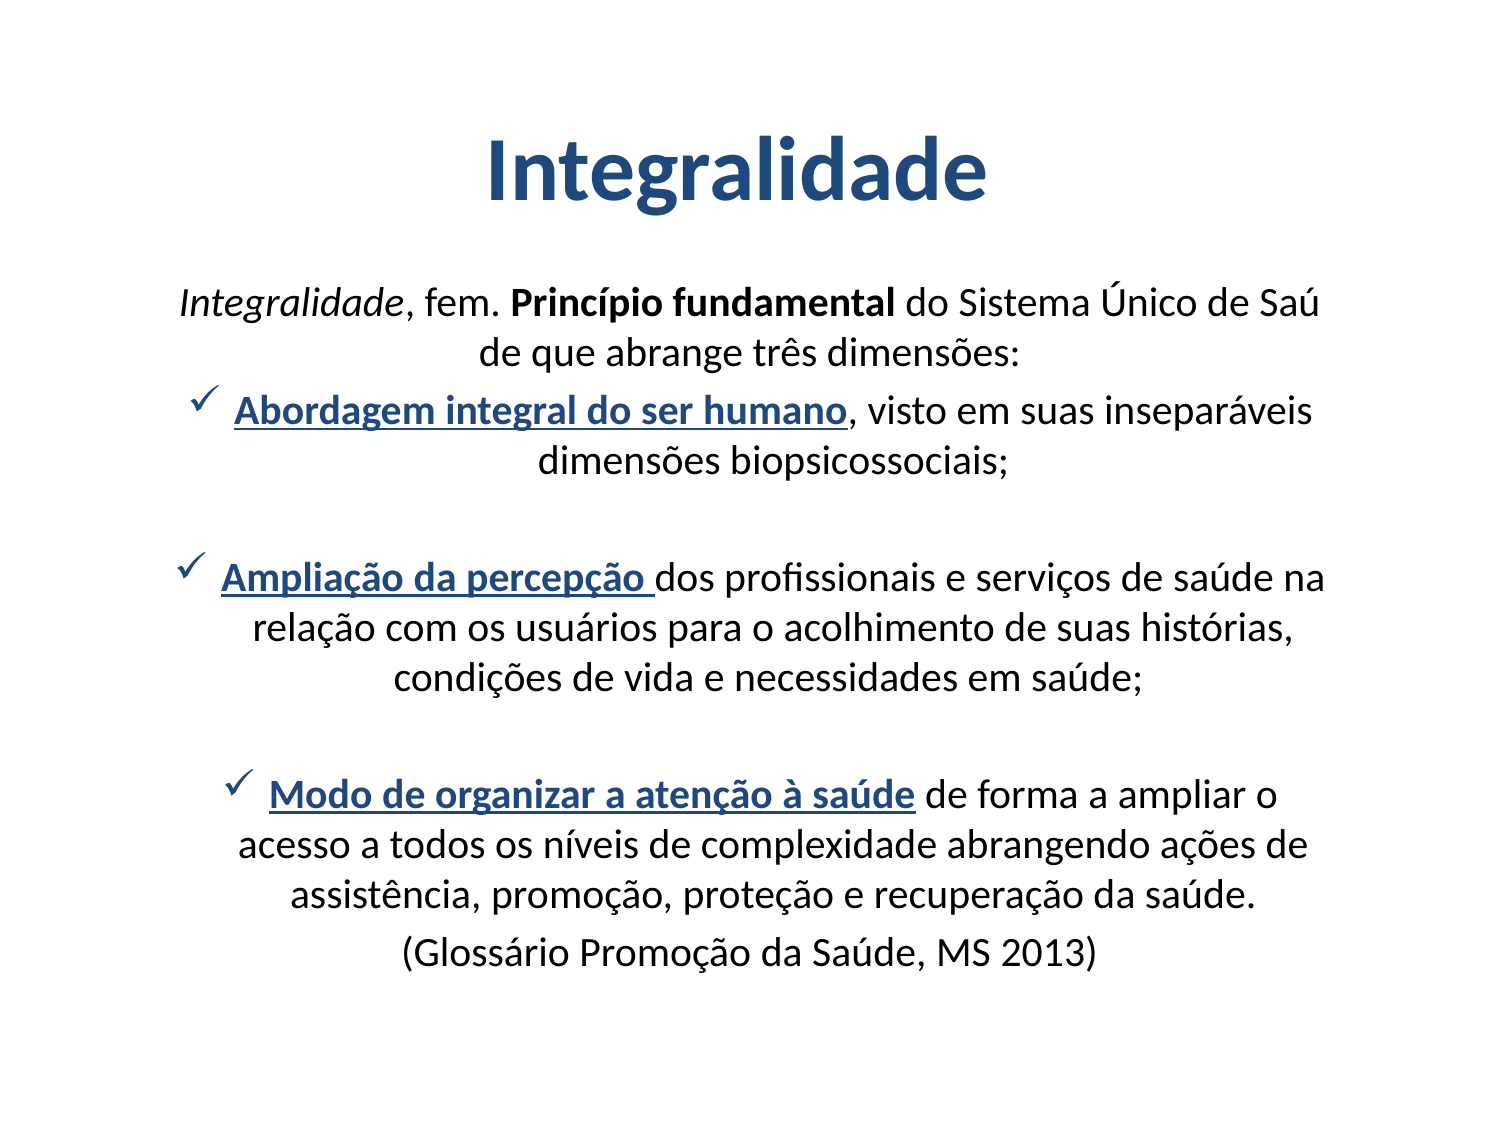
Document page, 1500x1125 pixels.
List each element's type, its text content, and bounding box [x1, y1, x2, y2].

subtitle Integralidade, fem. Princípio fundamental do Sistema Único de Saú de que abrange três dimensões: Abordagem integral do ser humano, visto em suas inseparáveis dimensões biopsicossociais; Ampliação da percepção dos profissionais e serviços de saúde na relação com os usuários para o acolhimento de suas histórias, condições de vida e necessidades em saúde; Modo de organizar a atenção à saúde de forma a ampliar o acesso a todos os níveis de complexidade abrangendo ações de assistência, promoção, proteção e recuperação da saúde. (Glossário Promoção da Saúde, MS 2013) [147, 267, 1353, 1059]
title Integralidade [100, 42, 1376, 284]
